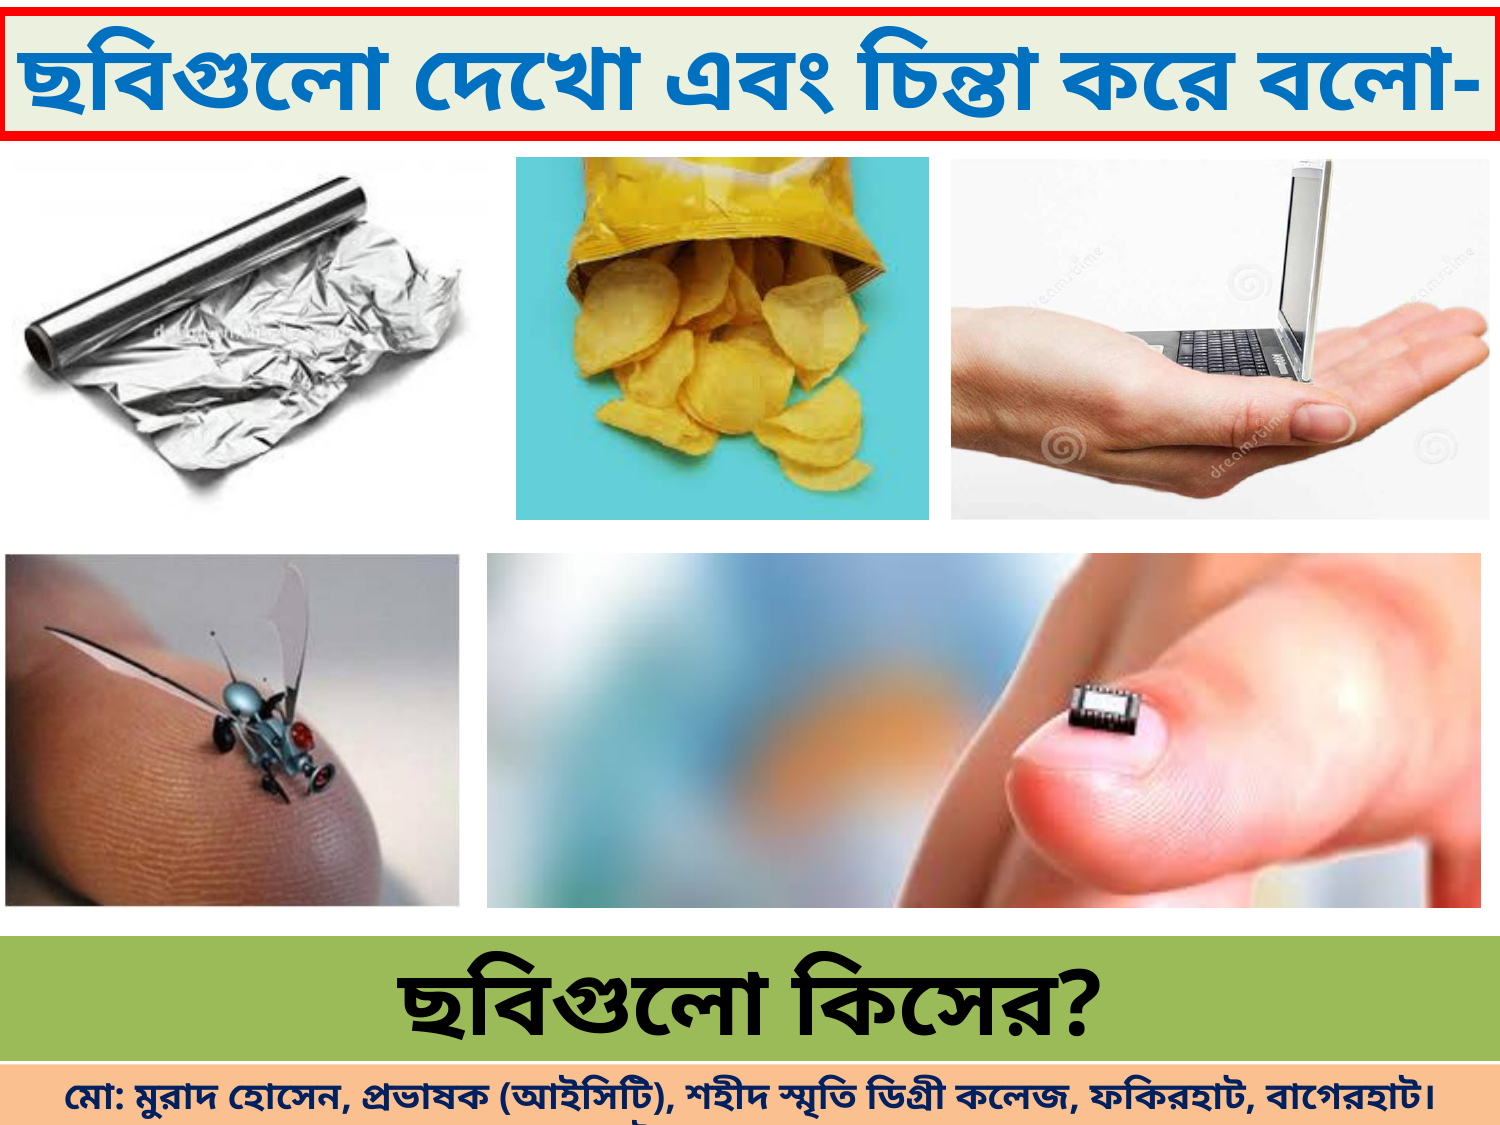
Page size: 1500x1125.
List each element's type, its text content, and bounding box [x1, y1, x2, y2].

text_box ছবিগুলো কিসের? [0, 936, 1500, 1061]
picture [4, 553, 461, 909]
text_box ছবিগুলো দেখো এবং চিন্তা করে বলো- [0, 11, 1500, 136]
picture [487, 553, 1482, 909]
picture [949, 158, 1490, 521]
text_box মো: মুরাদ হোসেন, প্রভাষক (আইসিটি), শহীদ স্মৃতি ডিগ্রী কলেজ, ফকিরহাট, বাগেরহাট। মোবাইল- 01716-569235 [0, 1064, 1500, 1125]
picture [515, 157, 929, 521]
picture [12, 158, 488, 521]
